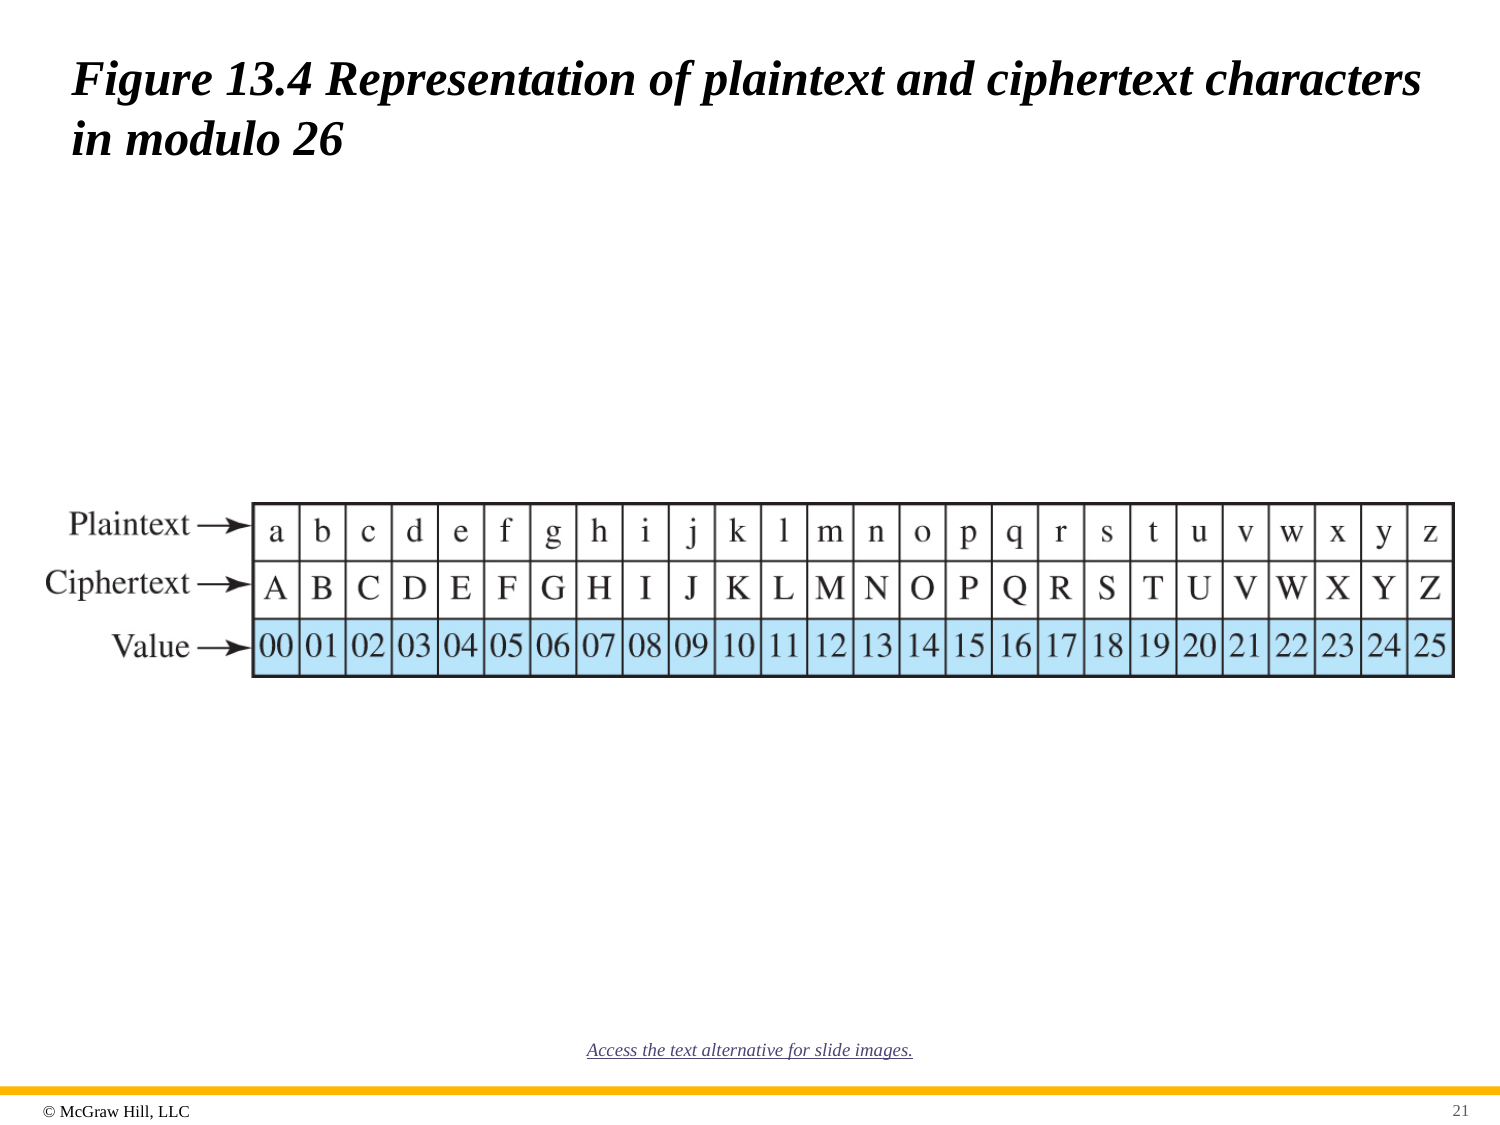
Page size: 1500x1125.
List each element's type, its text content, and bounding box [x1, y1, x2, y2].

title Figure 13.4 Representation of plaintext and ciphertext characters in modulo 26 [56, 50, 1444, 162]
slide_number 21 [1418, 1096, 1477, 1123]
picture [44, 502, 1455, 678]
list Access the text alternative for slide images. [525, 1033, 975, 1066]
